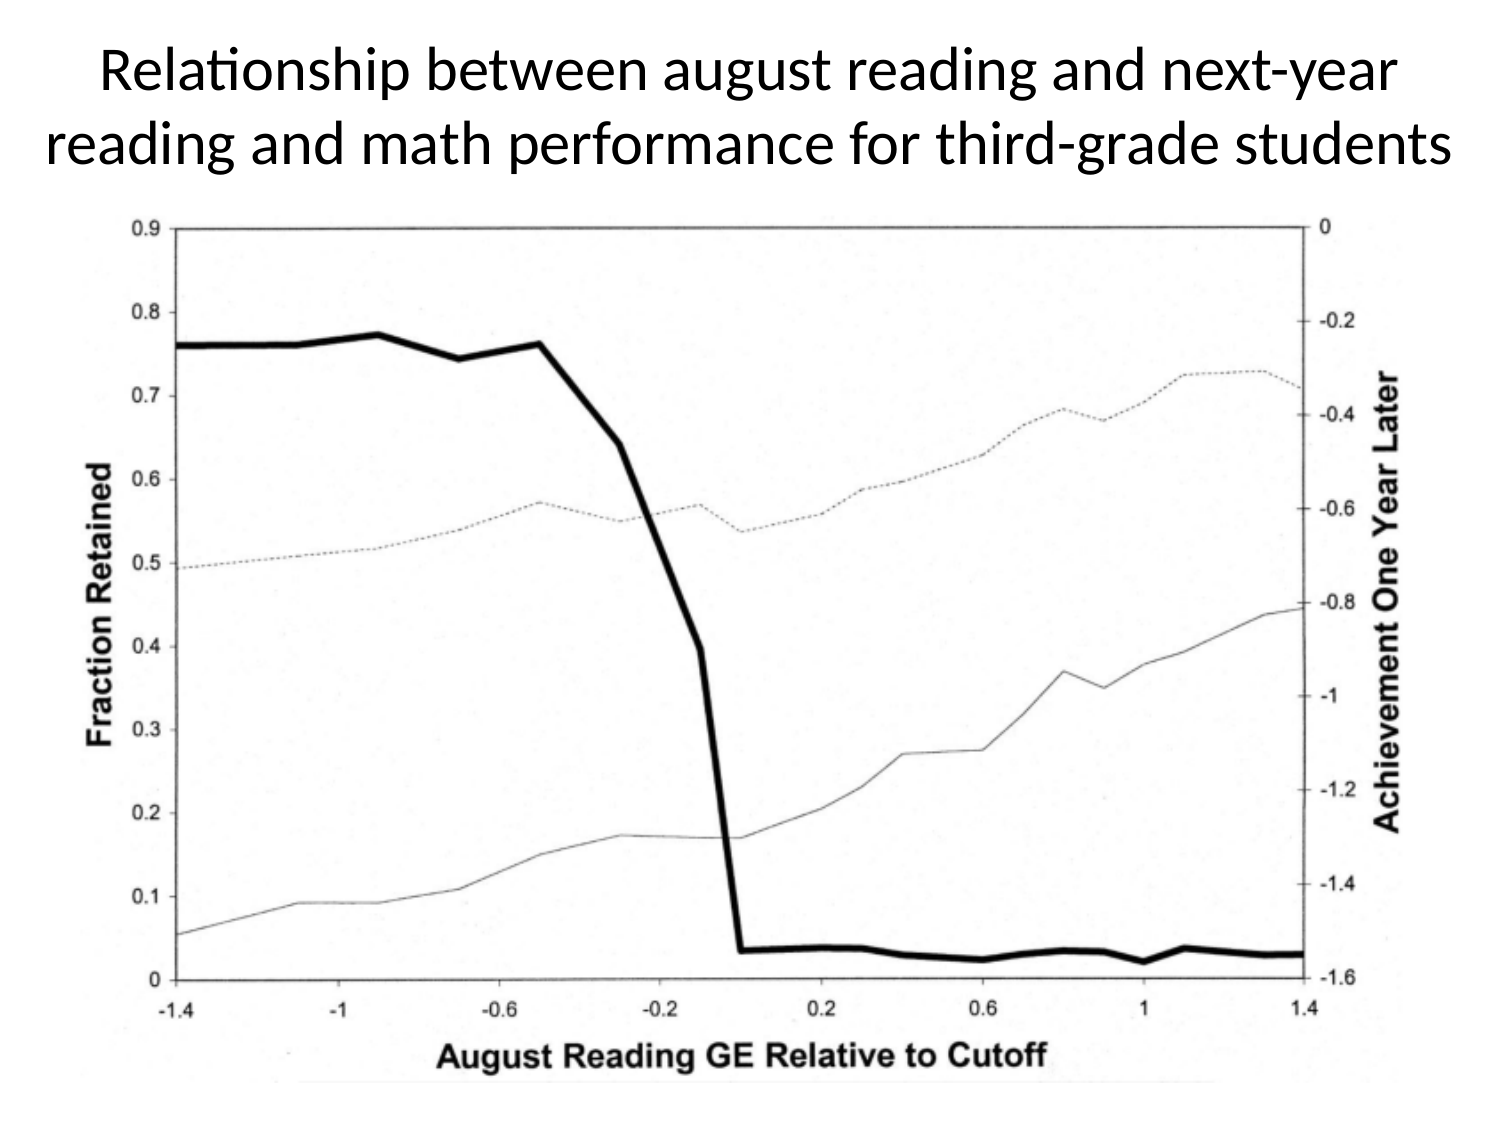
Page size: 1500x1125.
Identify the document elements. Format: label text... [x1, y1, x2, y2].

picture [64, 207, 1436, 1083]
title Relationship between august reading and next-year reading and math performance for third-grade students [29, 8, 1471, 197]
